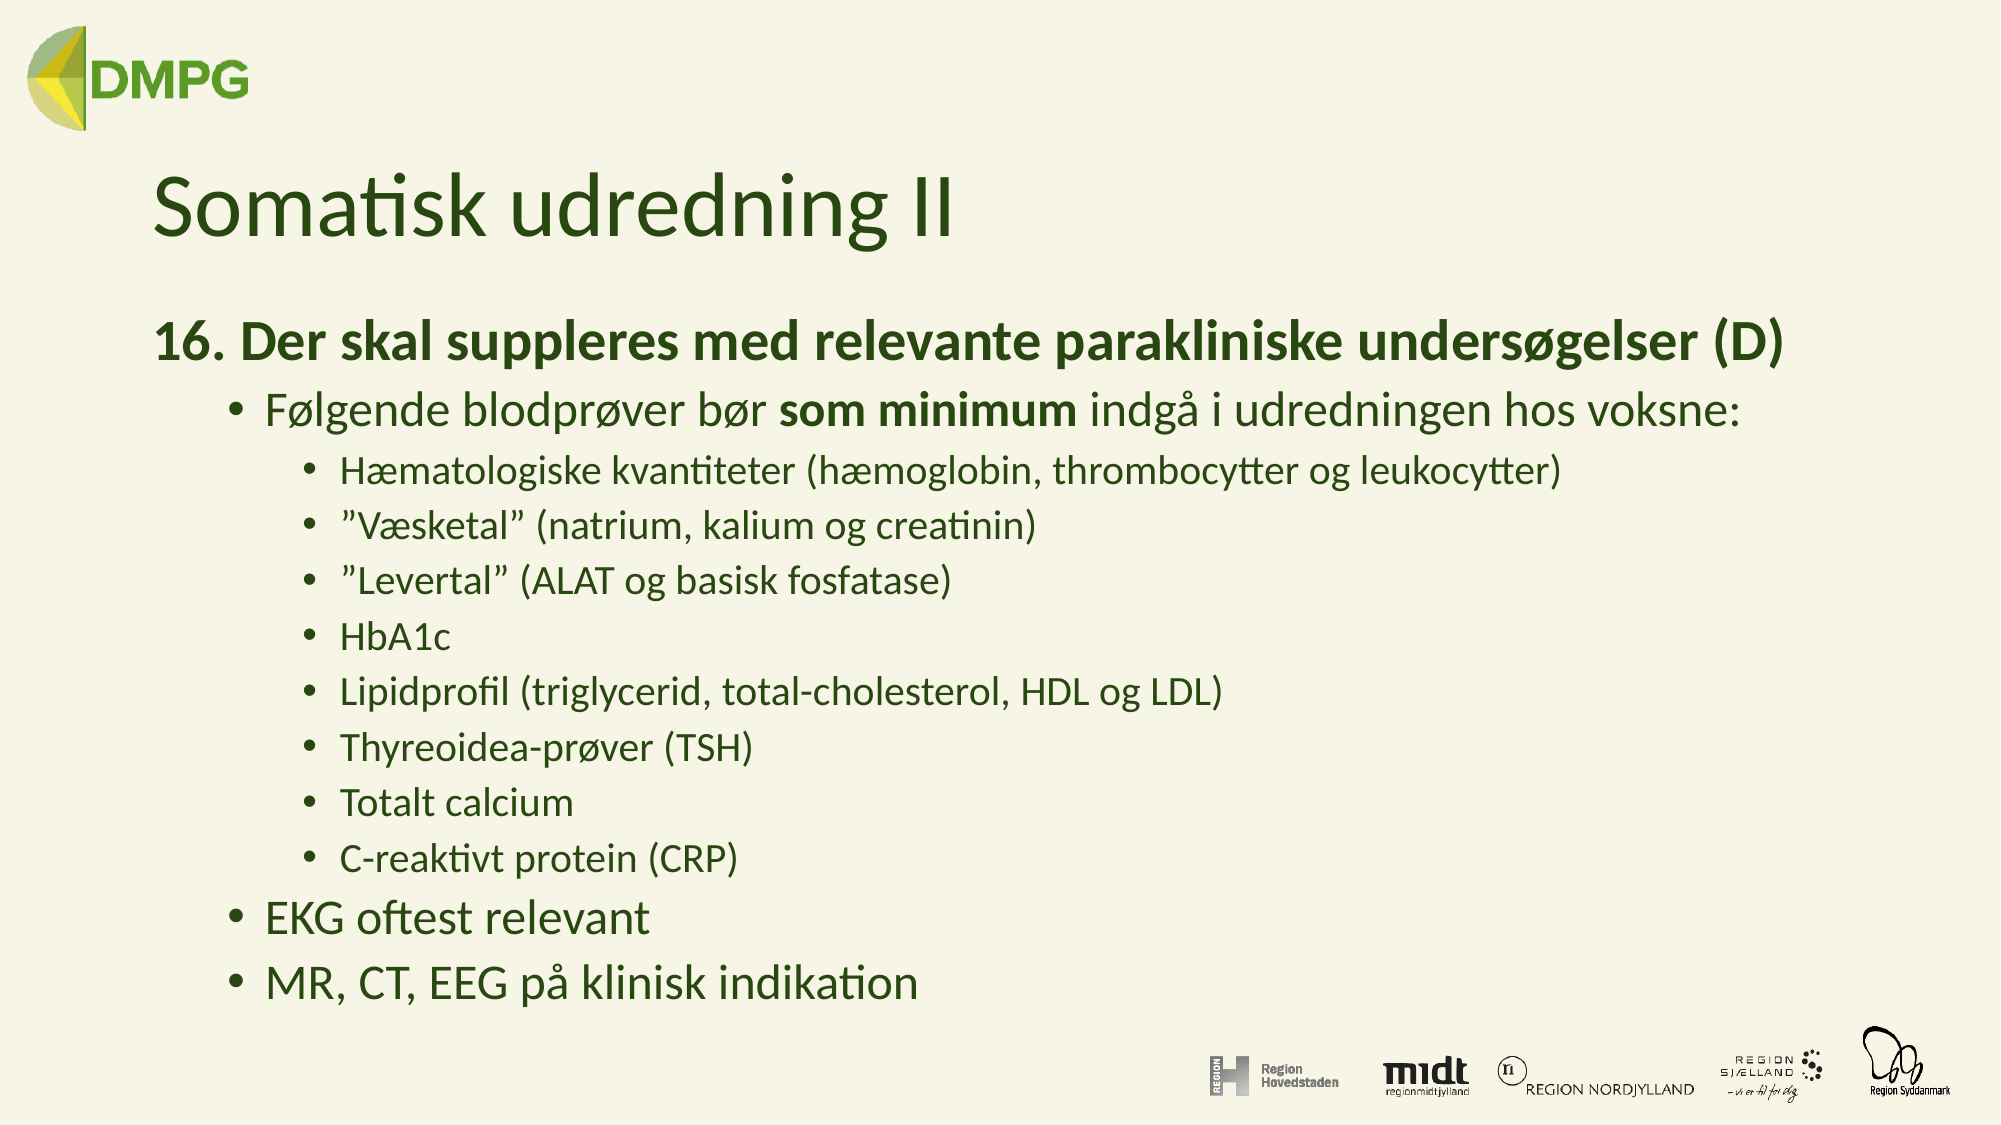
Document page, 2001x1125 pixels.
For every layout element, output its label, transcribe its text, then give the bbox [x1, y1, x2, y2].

picture [27, 25, 248, 131]
title Somatisk udredning II [137, 143, 1863, 271]
picture [1210, 1026, 1950, 1103]
list 16. Der skal suppleres med relevante parakliniske undersøgelser (D) Følgende blodprøver bør som minimum indgå i udredningen hos voksne: Hæmatologiske kvantiteter (hæmoglobin, thrombocytter og leukocytter) ”Væsketal” (natrium, kalium og creatinin) ”Levertal” (ALAT og basisk fosfatase) HbA1c Lipidprofil (triglycerid, total-cholesterol, HDL og LDL) Thyreoidea-prøver (TSH) Totalt calcium C-reaktivt protein (CRP) EKG oftest relevant MR, CT, EEG på klinisk indikation [137, 302, 1863, 1025]
